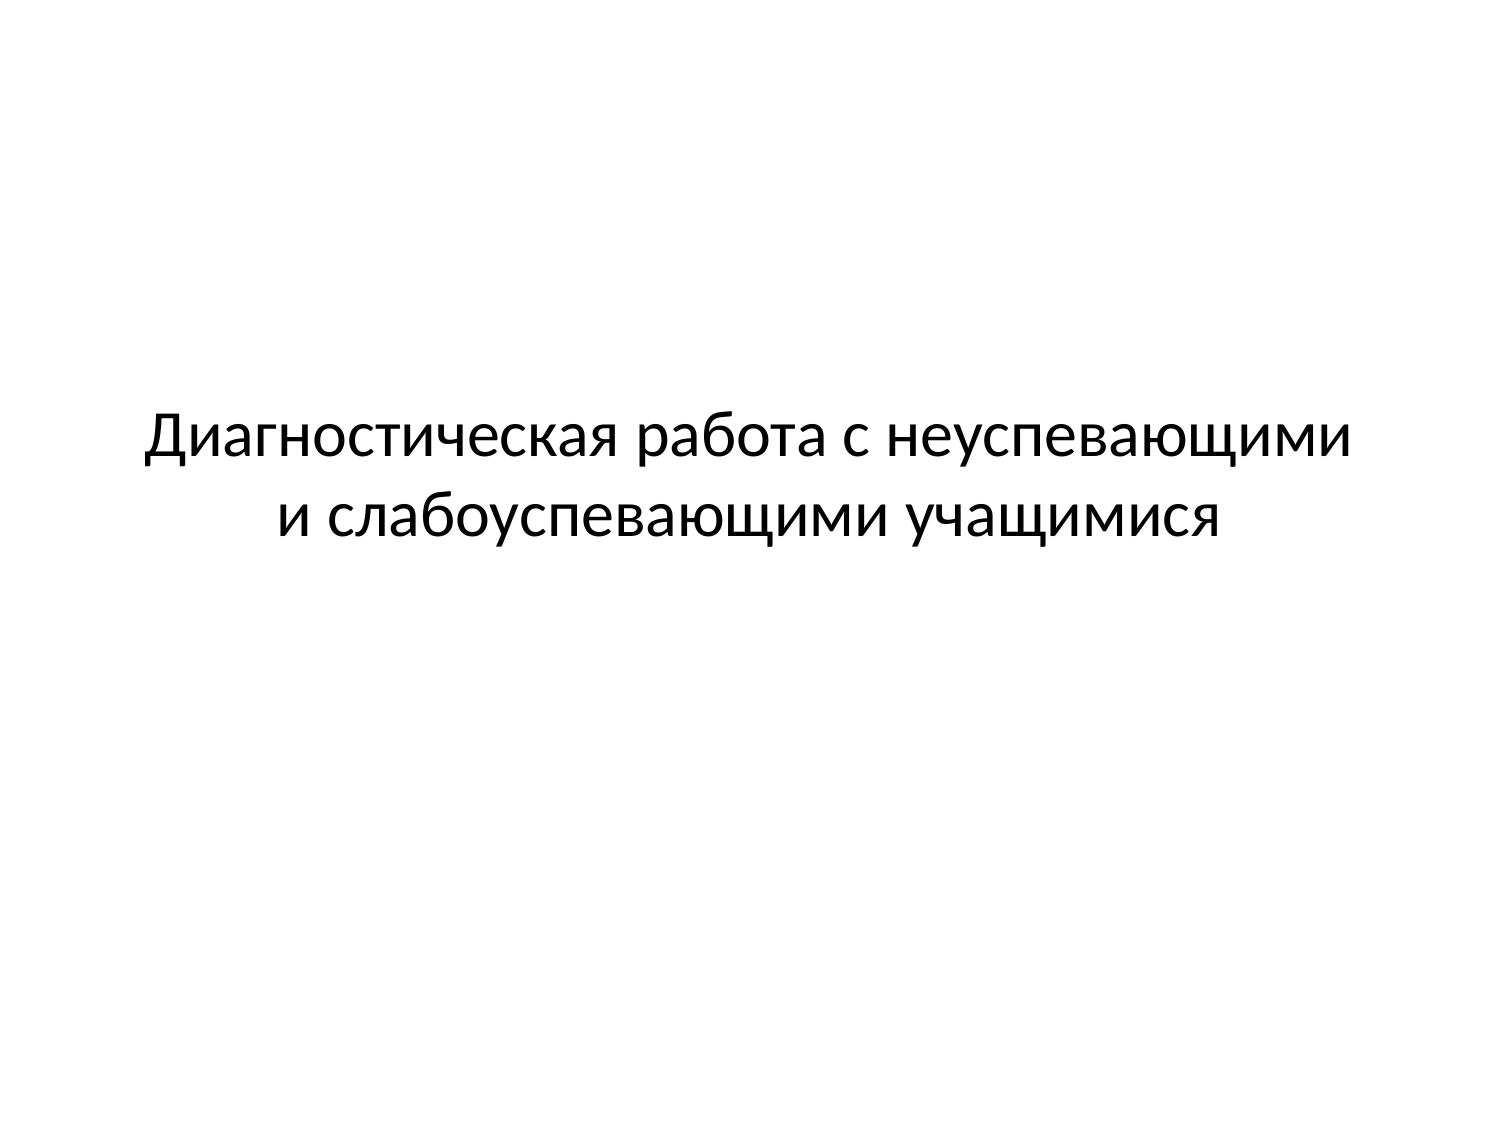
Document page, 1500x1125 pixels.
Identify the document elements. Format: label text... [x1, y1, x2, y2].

title Диагностическая работа с неуспевающими и слабоуспевающими учащимися [112, 349, 1388, 591]
